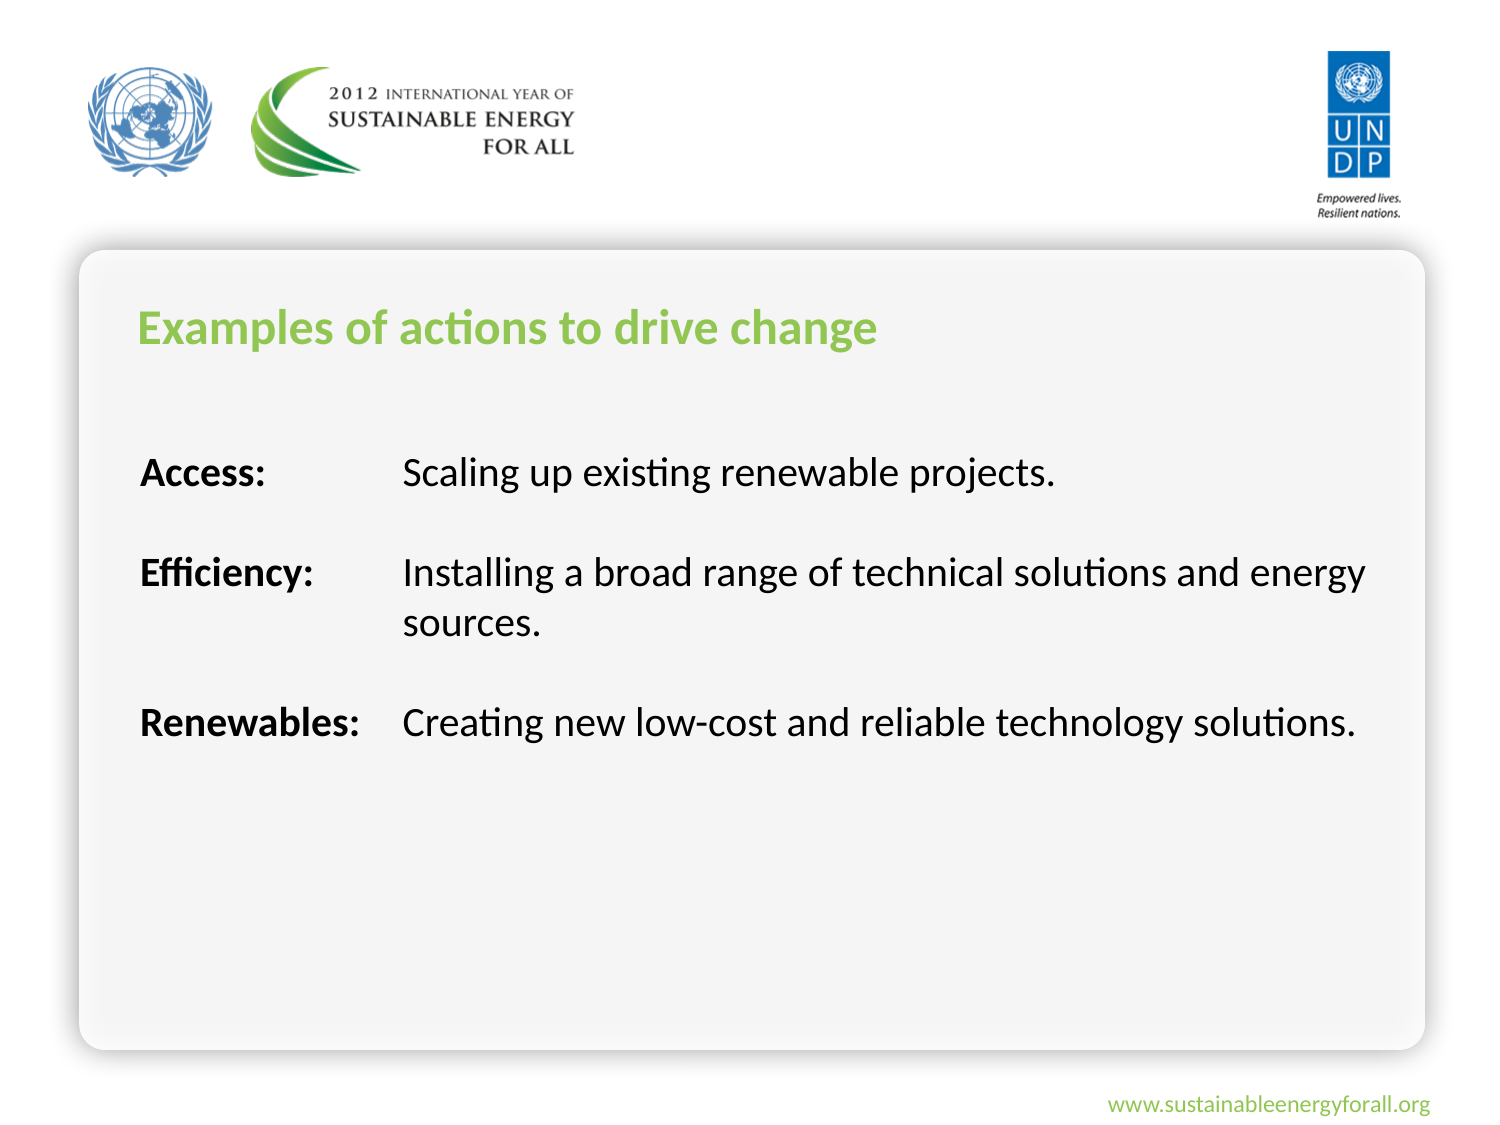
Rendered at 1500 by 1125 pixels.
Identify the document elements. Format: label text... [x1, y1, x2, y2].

text_box Access: Efficiency: Renewables: [125, 437, 387, 1038]
title Examples of actions to drive change [137, 287, 1400, 375]
text_box www.sustainableenergyforall.org [929, 1076, 1446, 1125]
picture [88, 51, 1403, 221]
text_box Scaling up existing renewable projects. Installing a broad range of technical solutions and energy sources. Creating new low-cost and reliable technology solutions. [387, 437, 1400, 1038]
text_box [78, 249, 1426, 1051]
